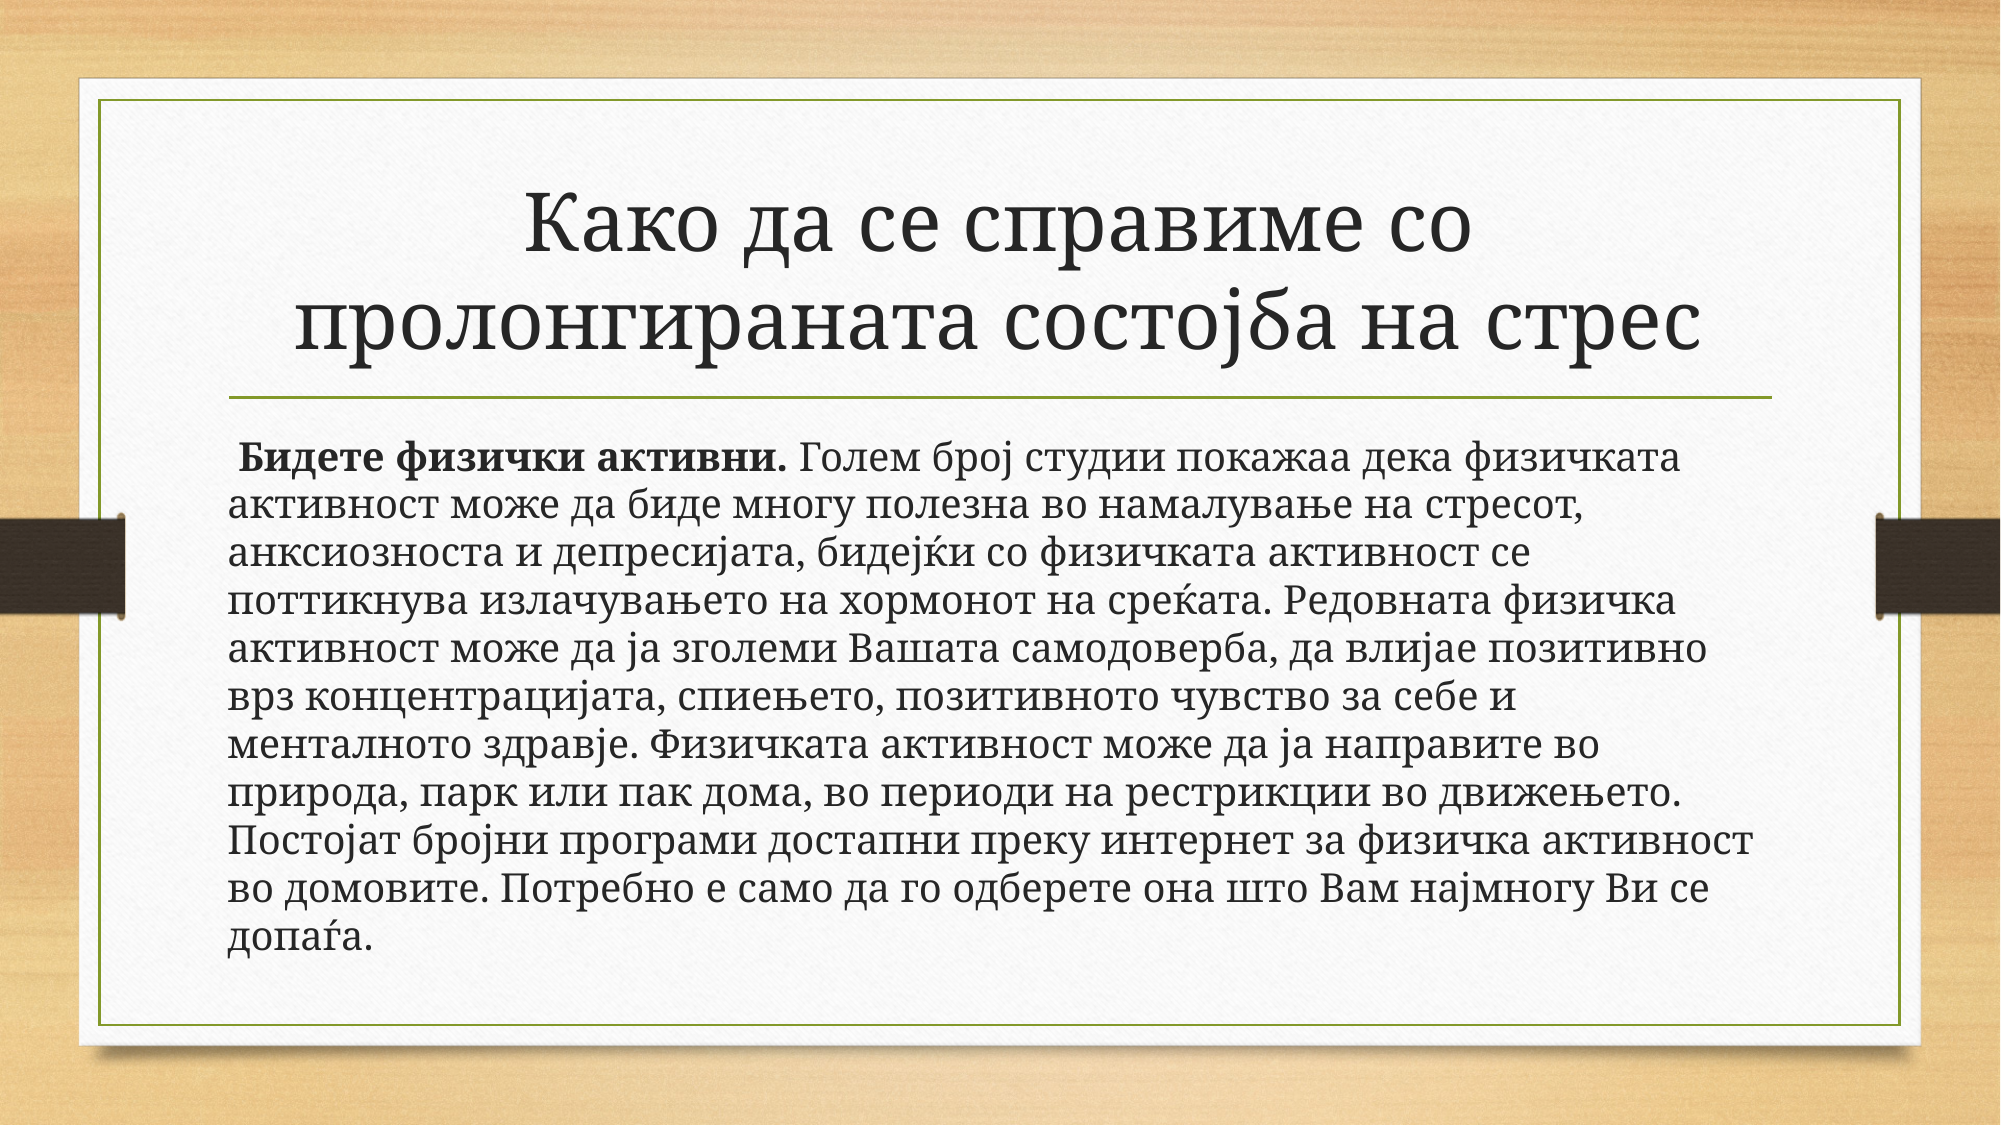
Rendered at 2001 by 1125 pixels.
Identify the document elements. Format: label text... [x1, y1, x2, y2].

list Бидете физички активни. Голем број студии покажаа дека физичката активност може да биде многу полезна во намалување на стресот, анксиозноста и депресијата, бидејќи со физичката активност се поттикнува излачувањето на хормонот на среќата. Редовната физичка активност може да ја зголеми Вашата самодоверба, да влијае позитивно врз концентрацијата, спиењето, позитивното чувство за себе и менталното здравје. Физичката активност може да ја направите во природа, парк или пак дома, во периоди на рестрикции во движењето. Постојат бројни програми достапни преку интернет за физичка активност во домовите. Потребно е само да го одберете она што Вам најмногу Ви се допаѓа. [212, 423, 1788, 968]
title Како да се справиме со пролонгираната состојба на стрес [212, 161, 1788, 375]
picture [0, 0, 2001, 1125]
